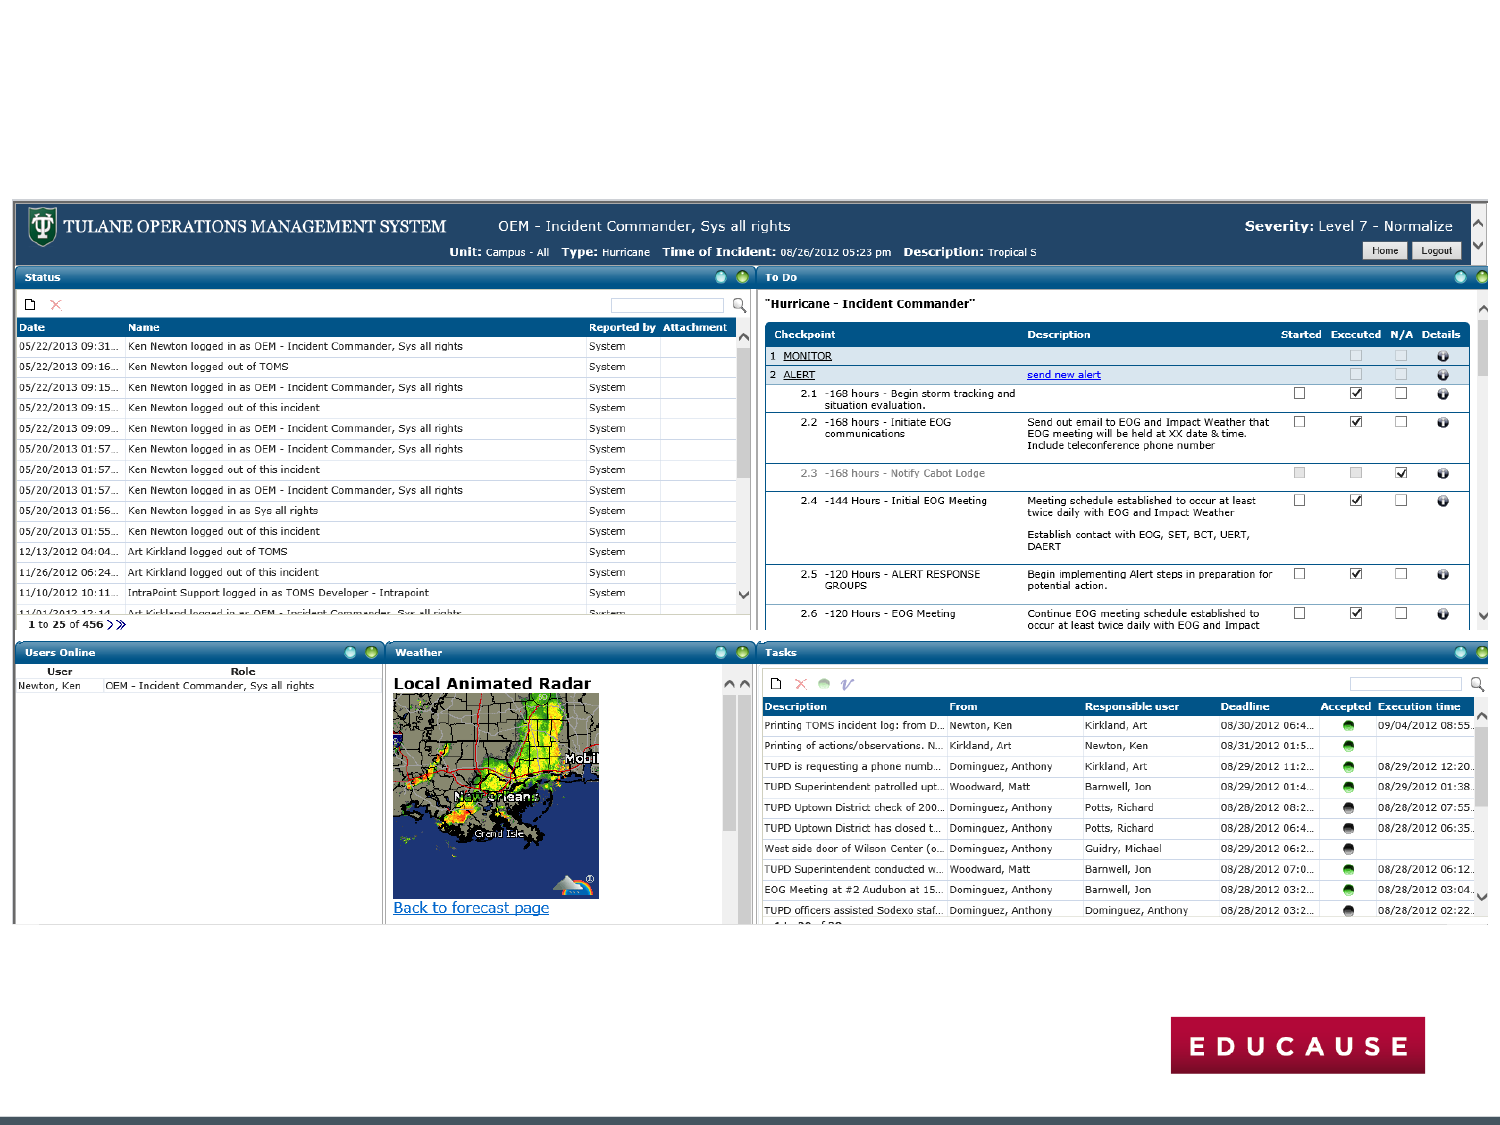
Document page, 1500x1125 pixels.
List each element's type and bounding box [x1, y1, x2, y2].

list [12, 147, 1488, 978]
picture [0, 0, 1500, 1125]
